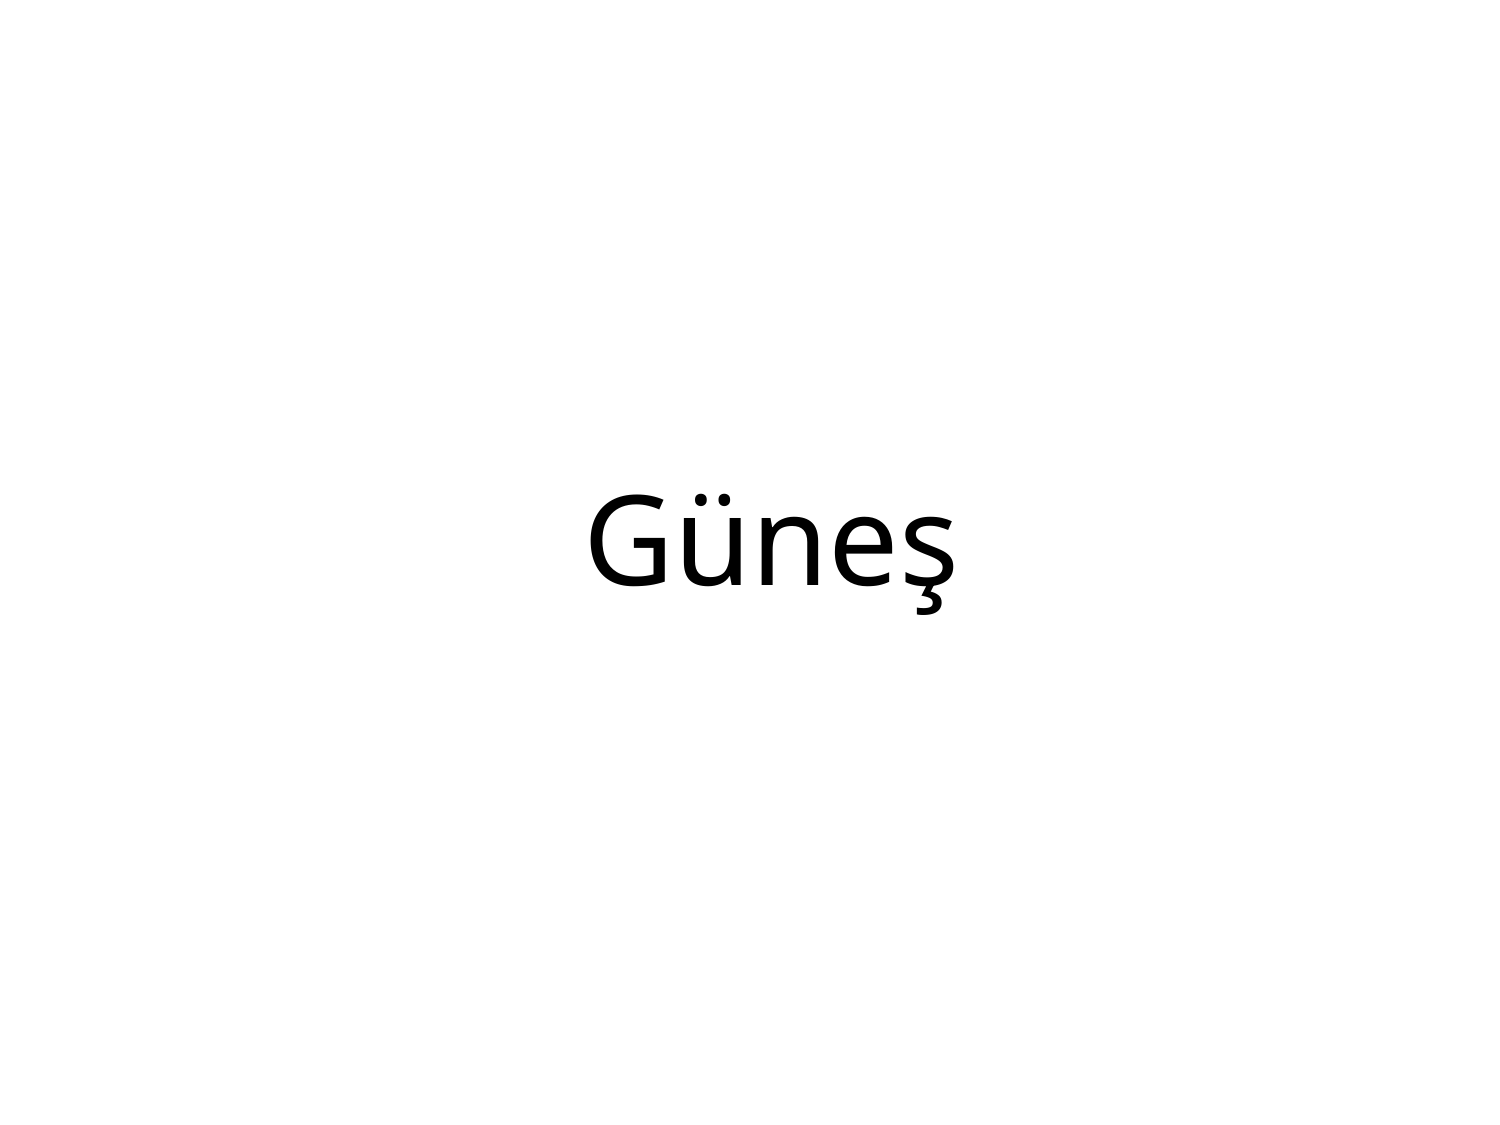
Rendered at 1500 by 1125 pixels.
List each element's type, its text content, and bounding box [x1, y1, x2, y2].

title Güneş [293, 439, 1250, 621]
